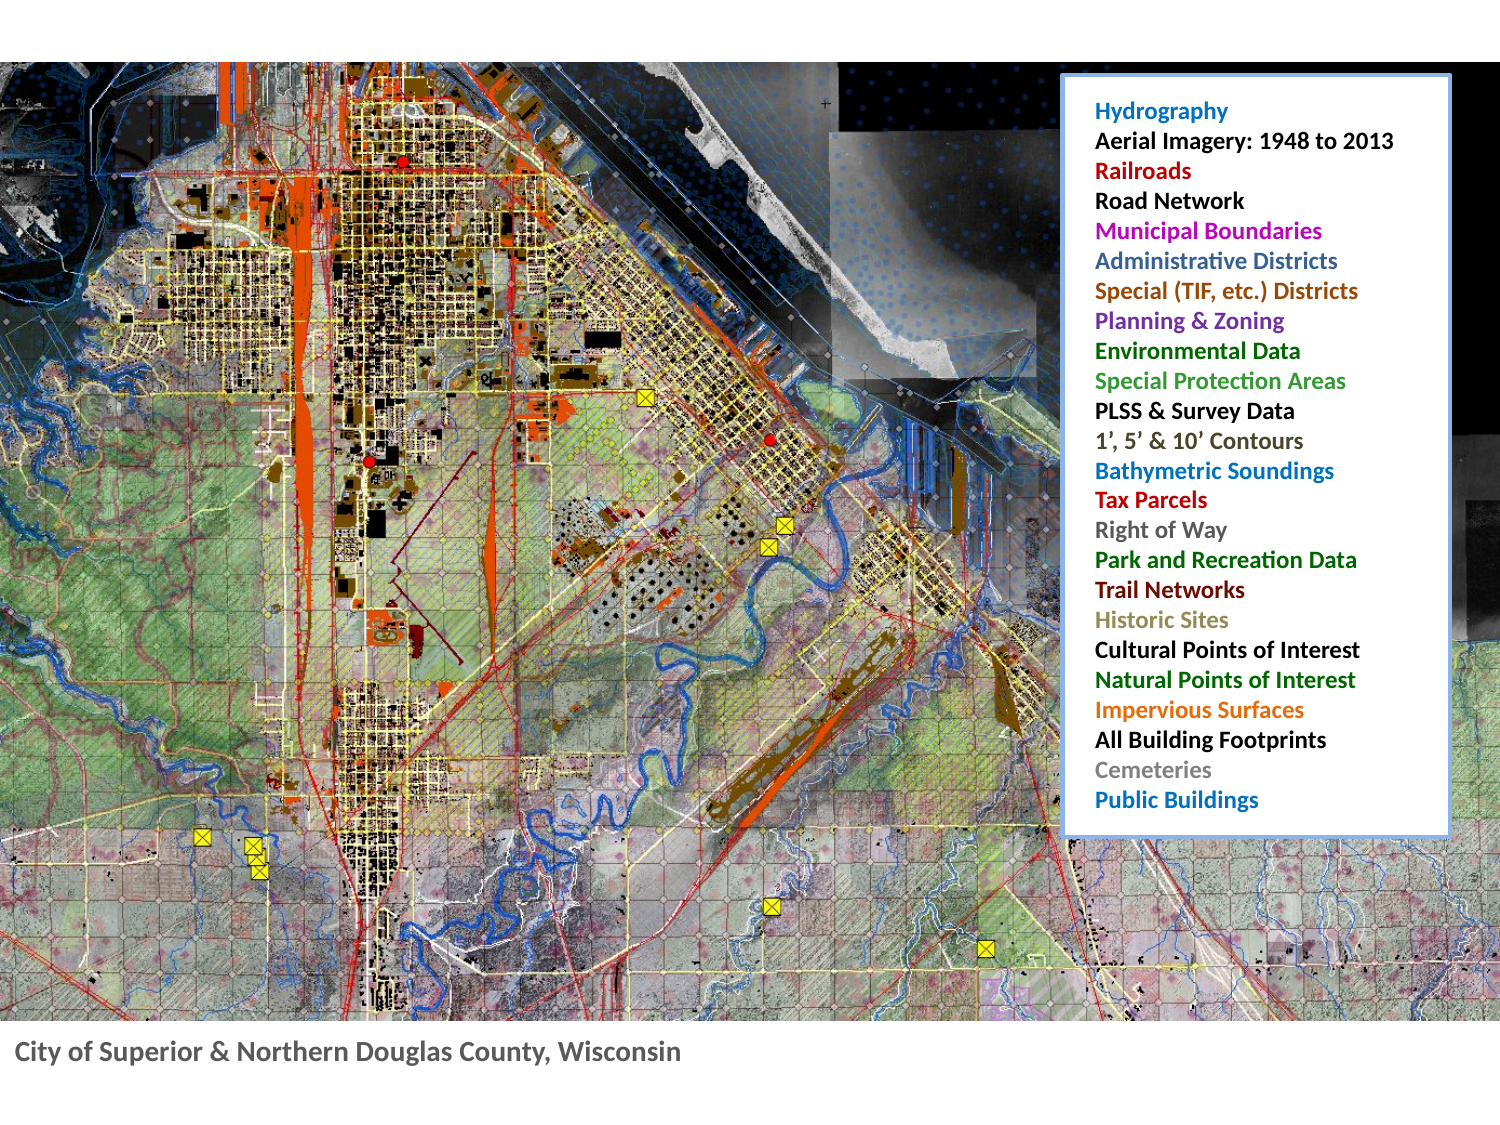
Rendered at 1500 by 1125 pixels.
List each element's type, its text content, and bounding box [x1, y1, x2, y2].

text_box City of Superior & Northern Douglas County, Wisconsin [0, 1030, 700, 1075]
picture [0, 62, 1500, 1022]
